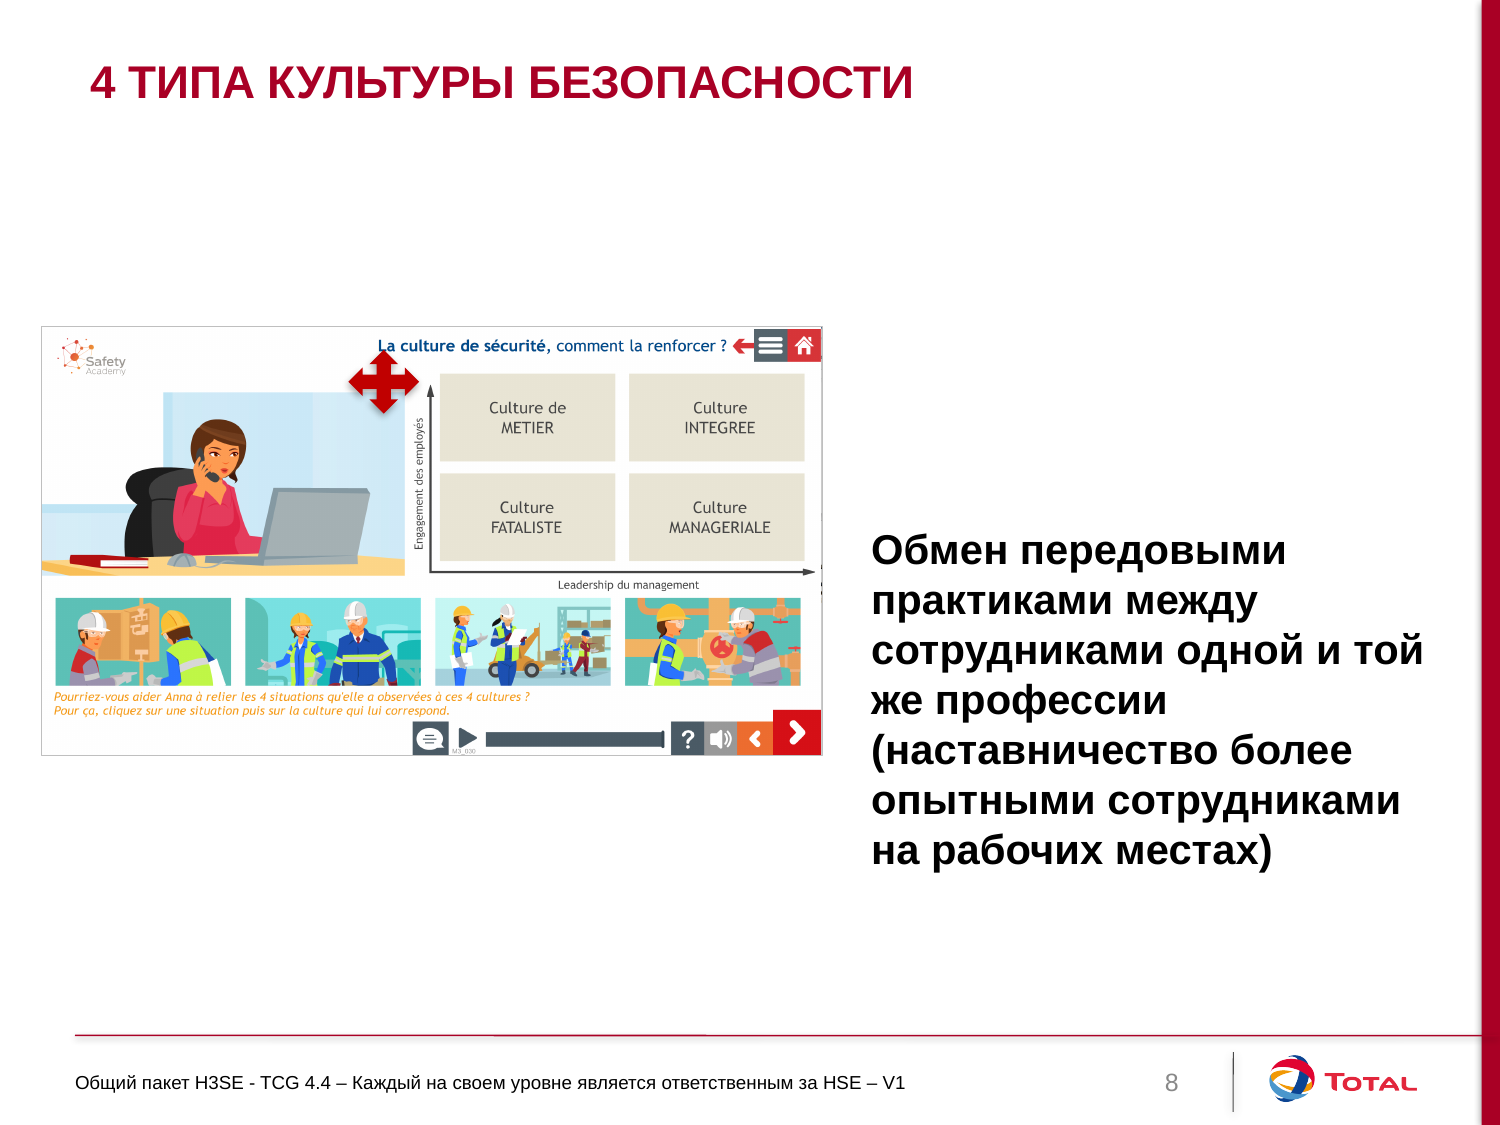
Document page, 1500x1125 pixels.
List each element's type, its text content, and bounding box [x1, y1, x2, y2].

title 4 типа культуры безопасности [75, 45, 1424, 150]
picture [40, 325, 822, 756]
list Обмен передовыми практиками между сотрудниками одной и той же профессии (наставничество более опытными сотрудниками на рабочих местах) [856, 514, 1459, 988]
slide_number 8 [1152, 1051, 1194, 1112]
footer Общий пакет H3SE - TCG 4.4 – Каждый на своем уровне является ответственным за HSE – V1 [75, 1051, 1152, 1112]
picture [1260, 1045, 1426, 1112]
